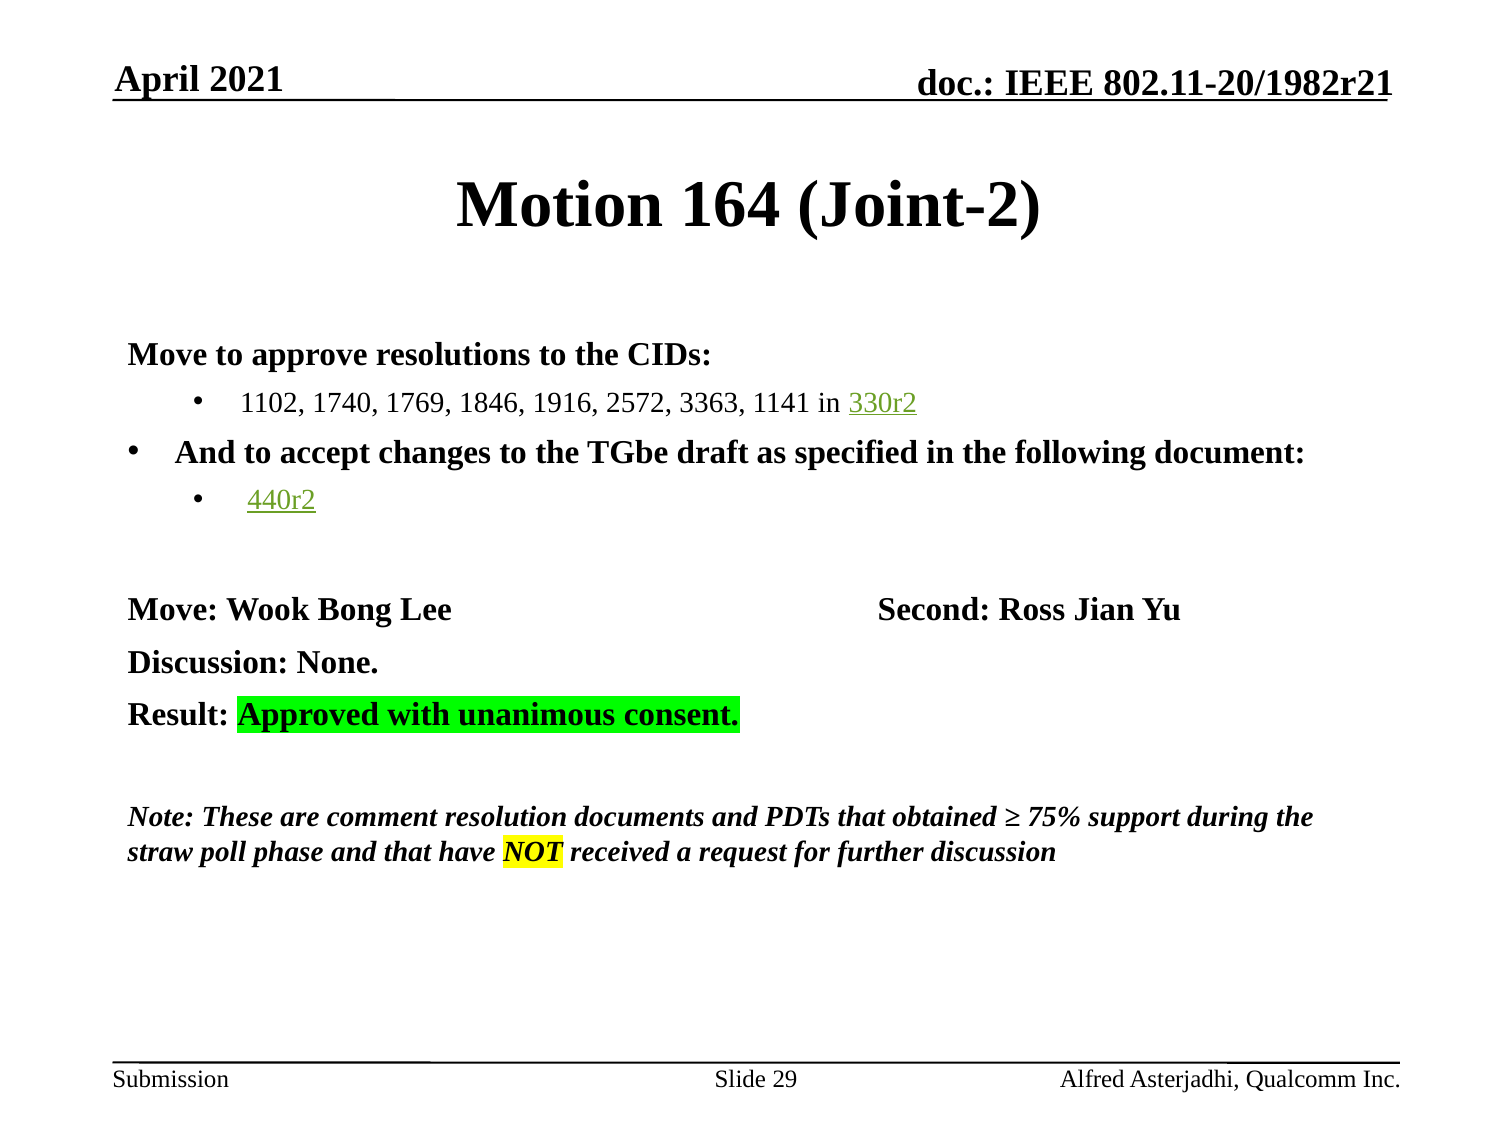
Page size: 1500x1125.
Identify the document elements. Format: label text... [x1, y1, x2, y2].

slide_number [114, 54, 423, 100]
footer Alfred Asterjadhi, Qualcomm Inc. [878, 1061, 1402, 1093]
title Motion 164 (Joint-2) [112, 112, 1388, 288]
list Move to approve resolutions to the CIDs: 1102, 1740, 1769, 1846, 1916, 2572, 3363, 1141 in 330r2 And to accept changes to the TGbe draft as specified in the following document: 440r2 Move: Wook Bong Lee Second: Ross Jian Yu Discussion: None. Result: Approved with unanimous consent. Note: These are comment resolution documents and PDTs that obtained ≥ 75% support during the straw poll phase and that have NOT received a request for further discussion [112, 324, 1388, 1063]
slide_number Slide 29 [712, 1061, 800, 1123]
